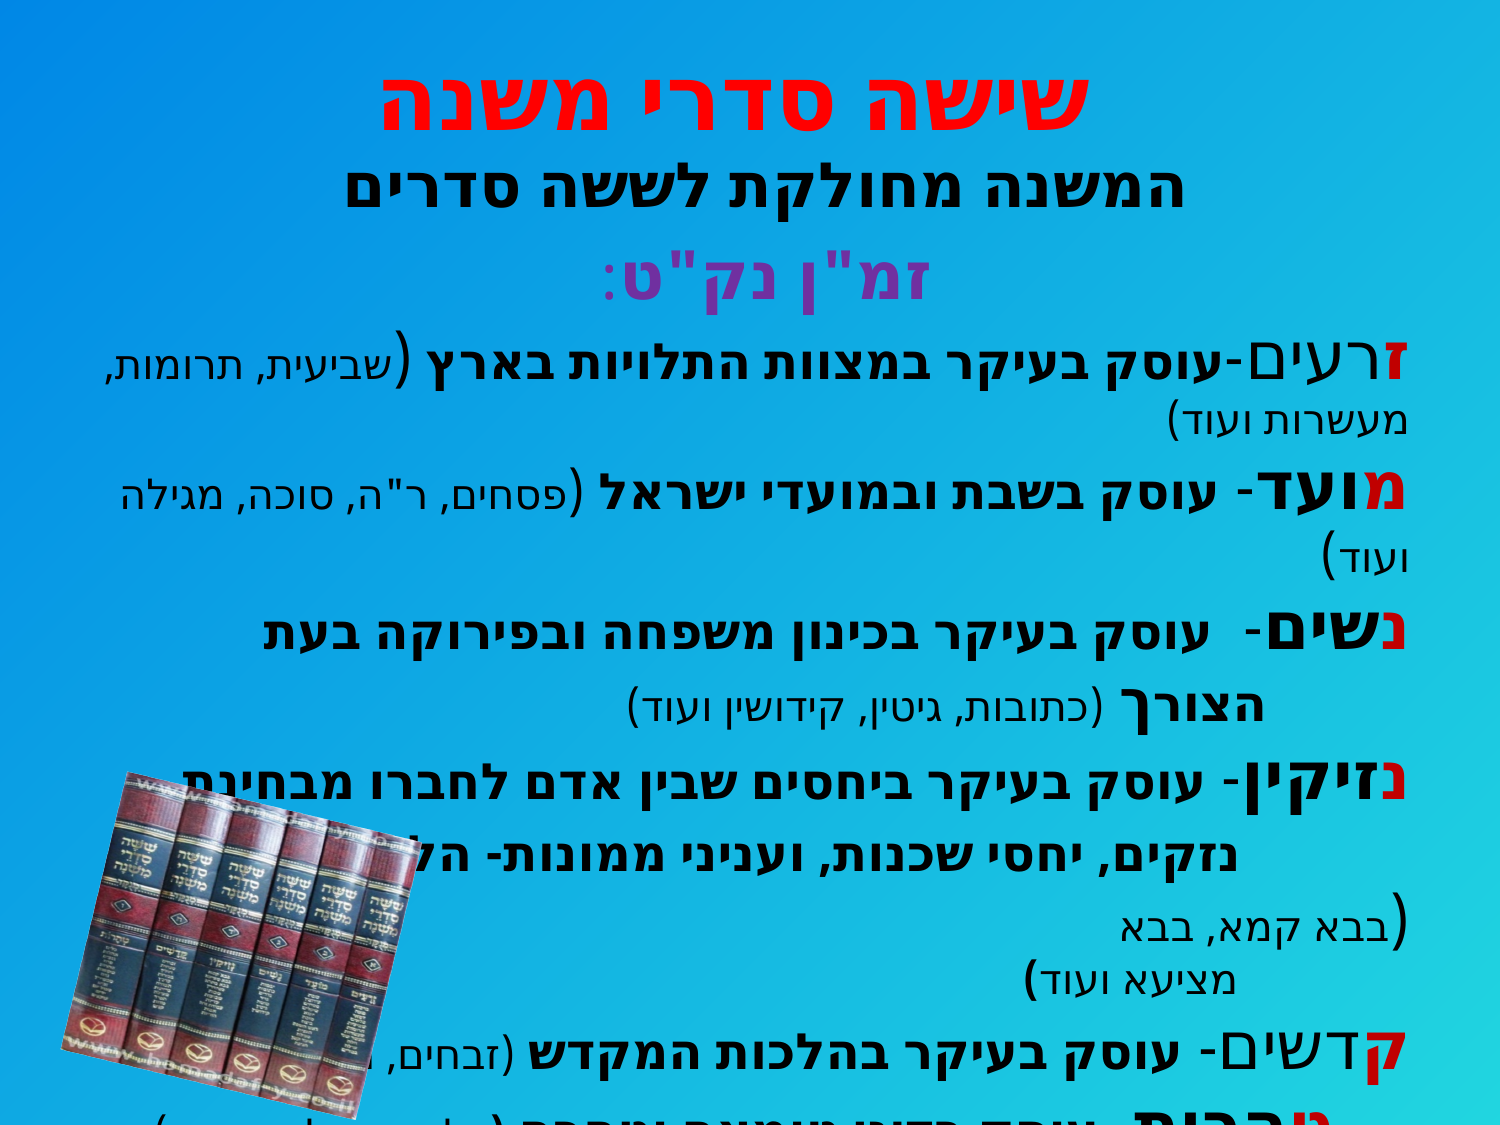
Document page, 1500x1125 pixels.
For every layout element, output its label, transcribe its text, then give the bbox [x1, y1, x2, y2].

text_box המשנה מחולקת לששה סדרים זמ"ן נק"ט: זרעים-עוסק בעיקר במצוות התלויות בארץ (שביעית, תרומות, מעשרות ועוד) מועד- עוסק בשבת ובמועדי ישראל (פסחים, ר"ה, סוכה, מגילה ועוד) נשים- עוסק בעיקר בכינון משפחה ובפירוקה בעת הצורך (כתובות, גיטין, קידושין ועוד) נזיקין- עוסק בעיקר ביחסים שבין אדם לחברו מבחינת נזקים, יחסי שכנות, ועניני ממונות- הלוואות, מסחר (בבא קמא, בבא מציעא ועוד) קדשים- עוסק בעיקר בהלכות המקדש (זבחים, מנחות) טהרות- עוסק בדיני טומאה וטהרה (כלים, אהלות, פרה) [16, 137, 1500, 1125]
title שישה סדרי משנה [0, 0, 1484, 188]
picture [62, 773, 421, 1119]
